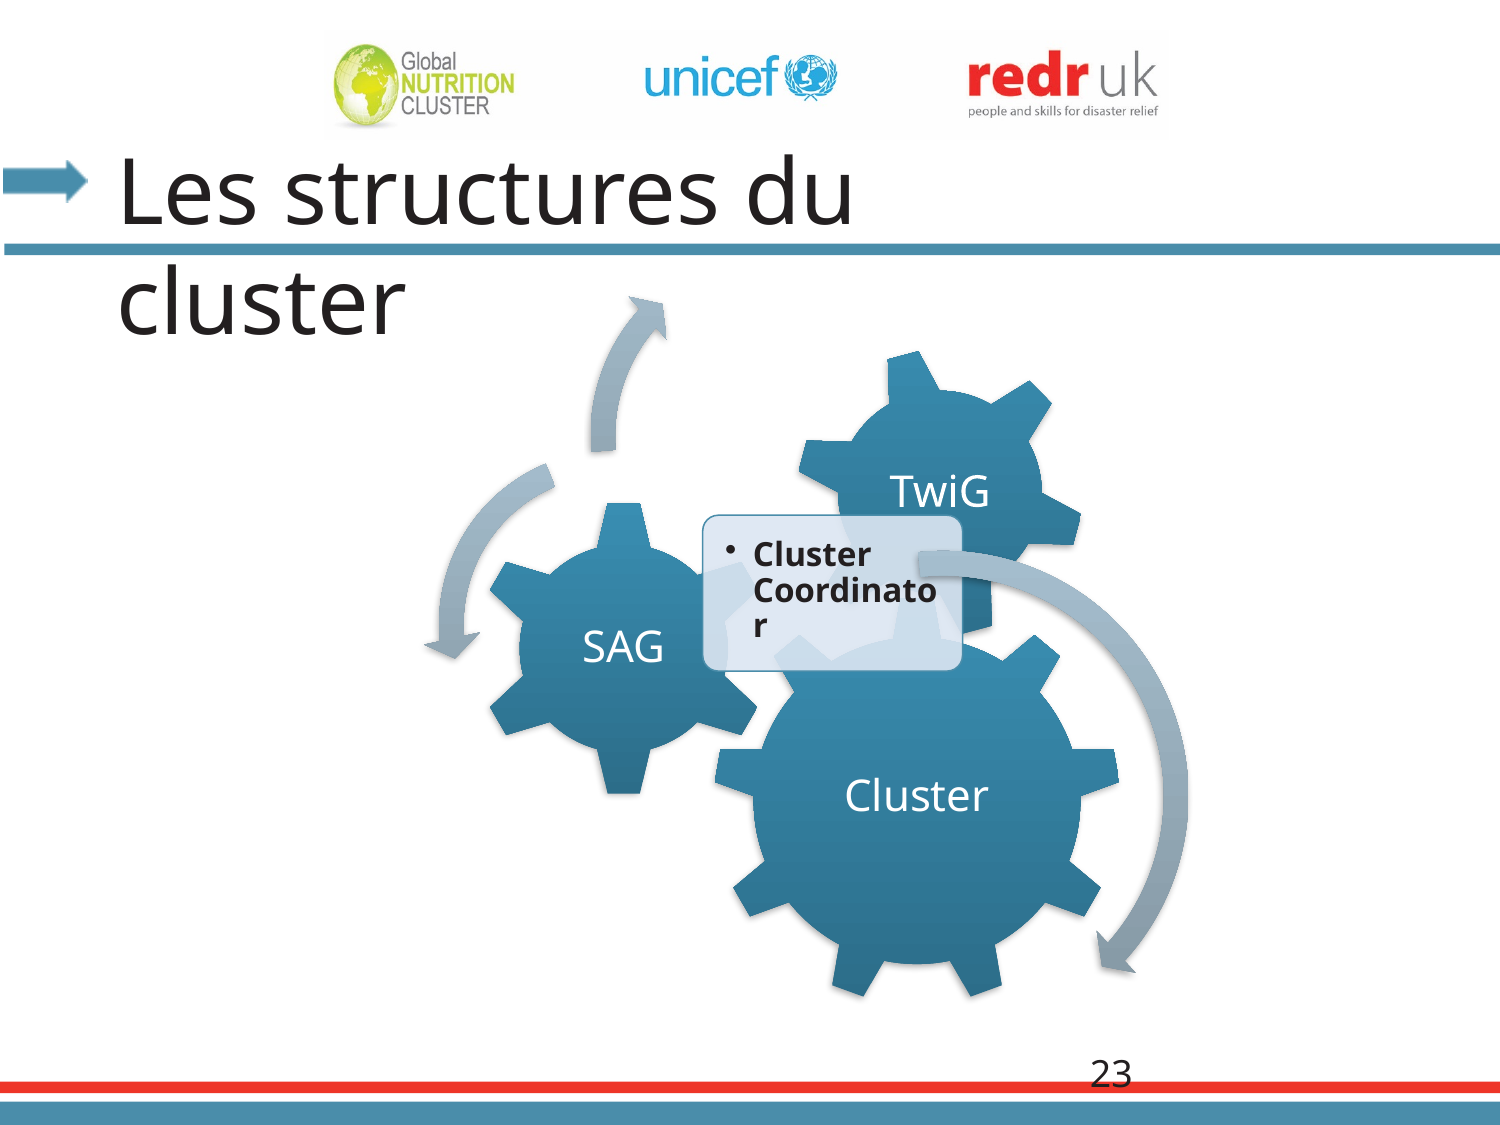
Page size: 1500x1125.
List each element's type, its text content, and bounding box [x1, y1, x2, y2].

picture [3, 160, 88, 203]
title Les structures du cluster [101, 125, 1117, 221]
picture [324, 30, 1169, 140]
slide_number 23 [1074, 1042, 1425, 1103]
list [74, 262, 1426, 1006]
